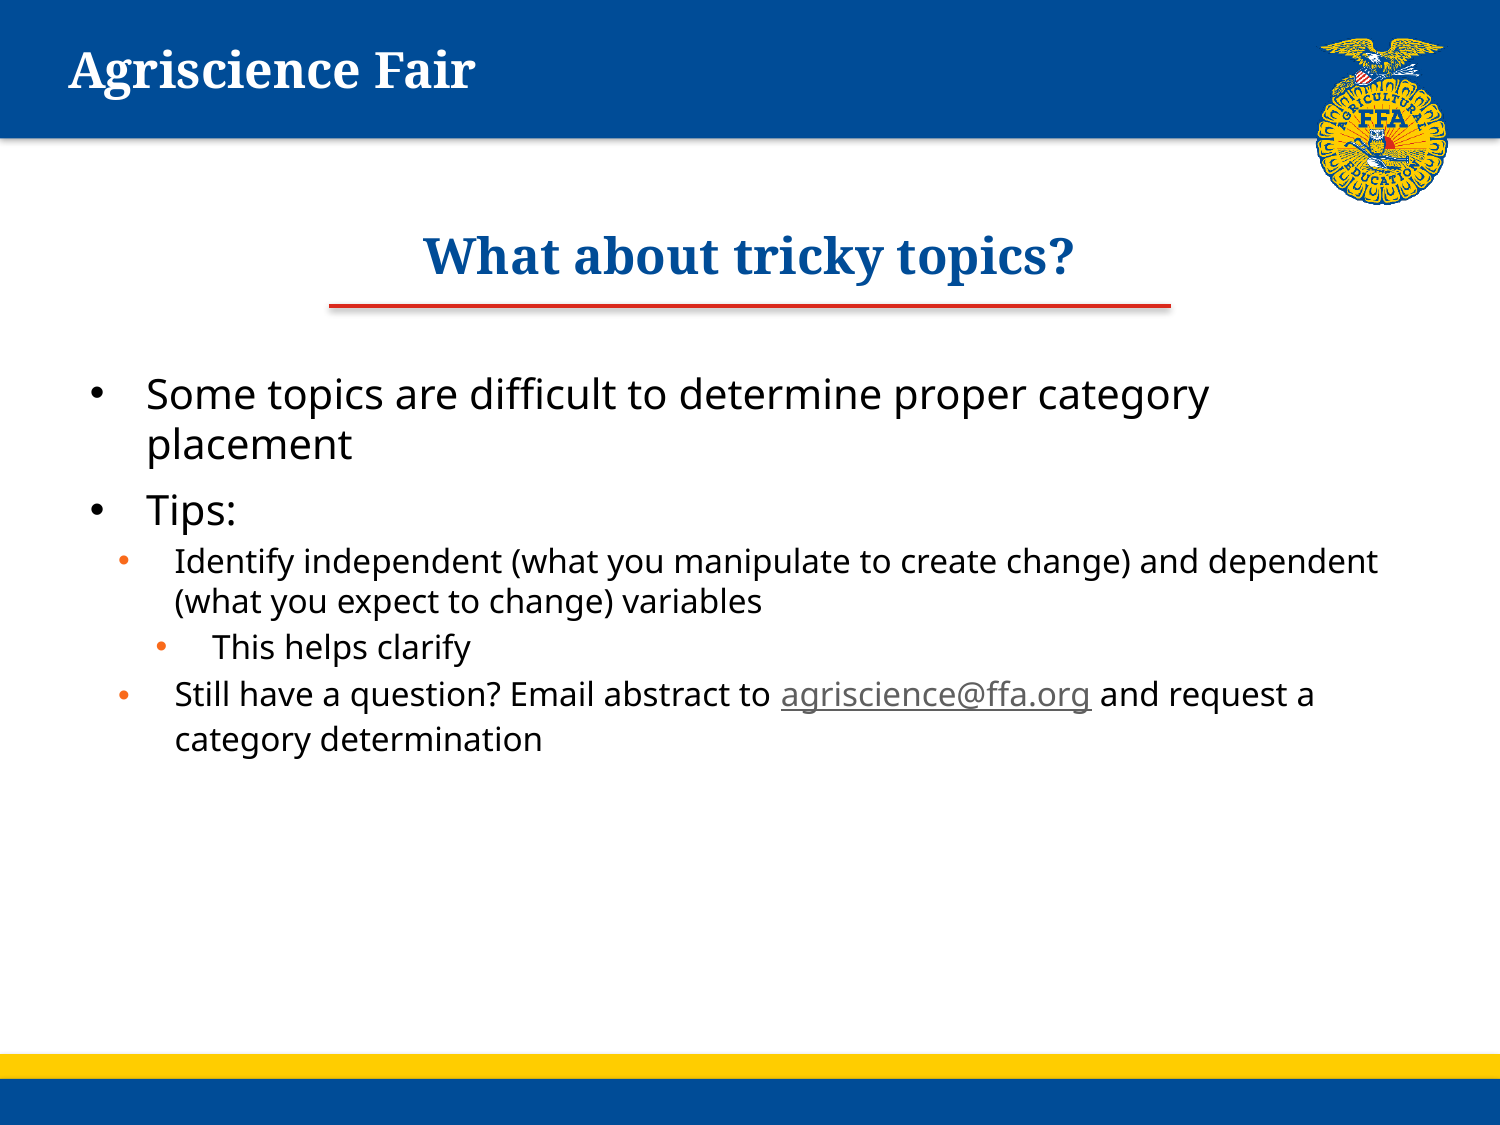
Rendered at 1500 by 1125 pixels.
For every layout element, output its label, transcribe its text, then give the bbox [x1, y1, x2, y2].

list Some topics are difficult to determine proper category placement Tips: Identify independent (what you manipulate to create change) and dependent (what you expect to change) variables This helps clarify Still have a question? Email abstract to agriscience@ffa.org and request a category determination [75, 360, 1425, 1005]
title Agriscience Fair [53, 31, 1404, 193]
picture [1291, 12, 1472, 229]
list What about tricky topics? [358, 217, 1142, 360]
